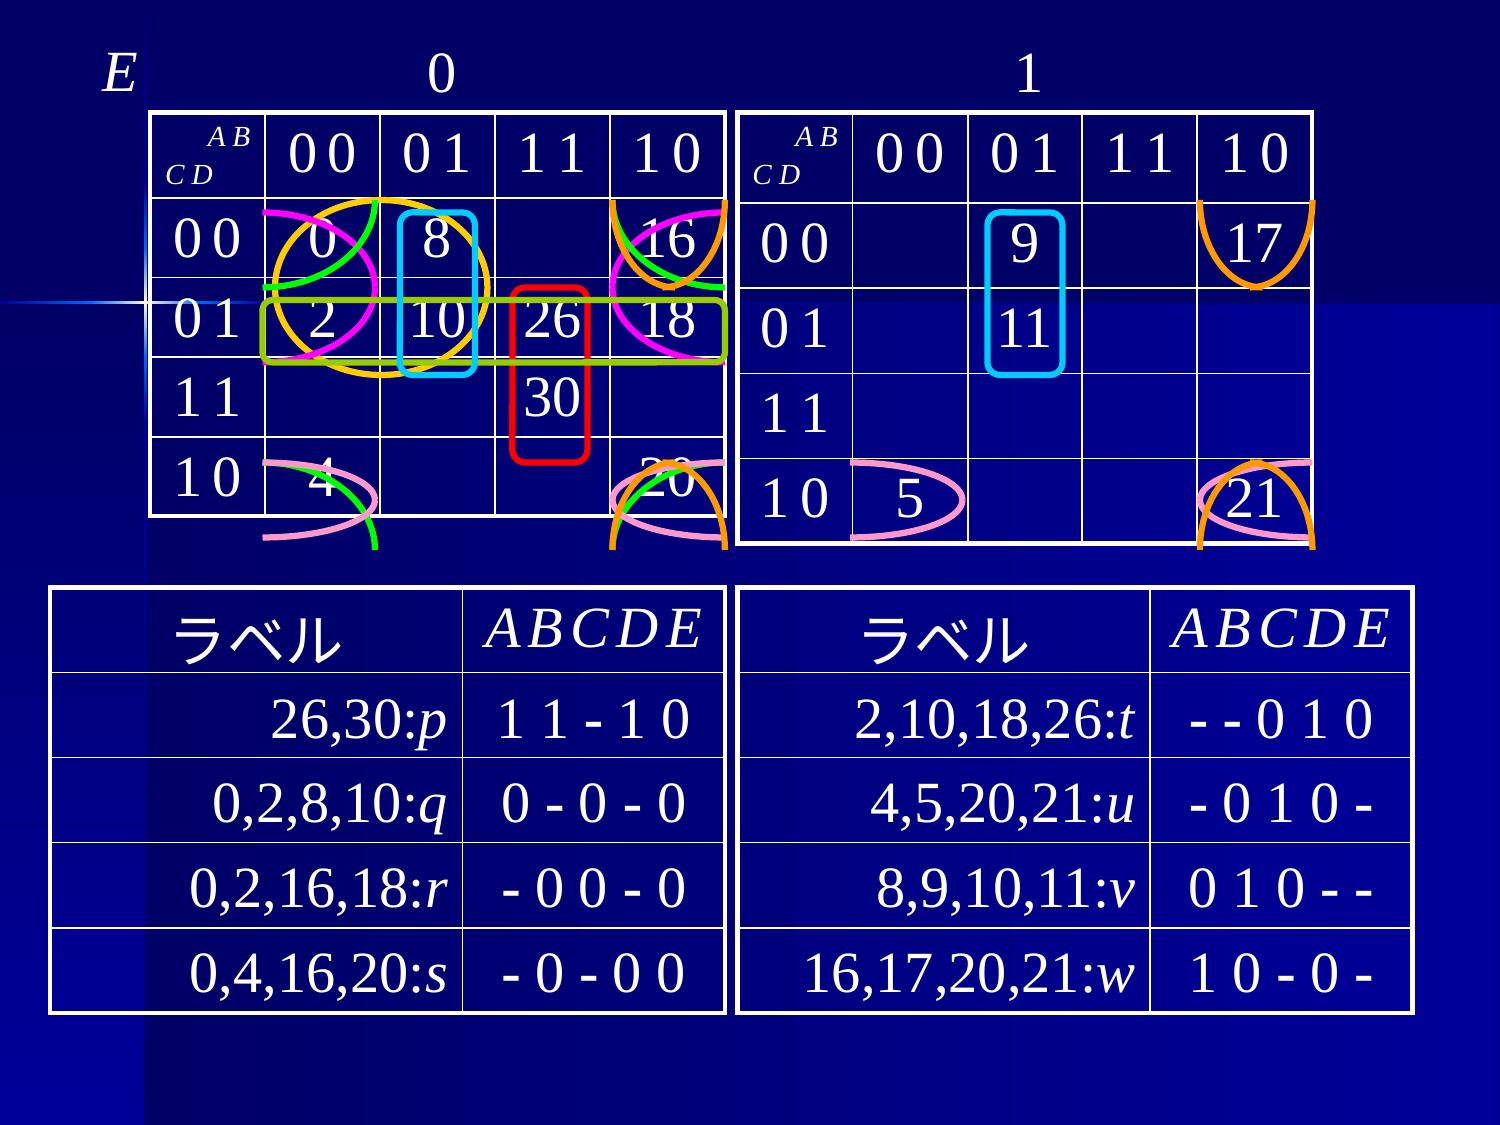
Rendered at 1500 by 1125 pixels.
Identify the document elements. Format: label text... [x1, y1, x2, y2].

table_header 1 0 [1198, 115, 1310, 199]
table_header 0 1 [969, 115, 1081, 199]
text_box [262, 299, 399, 462]
table_header 1 1 [496, 115, 609, 197]
table_header A B C D [740, 115, 852, 199]
table_header 1 0 [611, 115, 723, 197]
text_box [612, 199, 1413, 1012]
text_box 0 [412, 26, 472, 112]
text_box 1 [1000, 26, 1060, 112]
text_box E [87, 26, 154, 111]
table_header 1 1 [1083, 115, 1196, 199]
table_header 0 1 [381, 115, 494, 197]
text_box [399, 212, 612, 927]
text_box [262, 462, 399, 843]
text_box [49, 199, 612, 1012]
table_header 0 0 [266, 115, 379, 197]
table_header 0 0 [853, 115, 967, 199]
table_header A B C D [152, 115, 264, 197]
